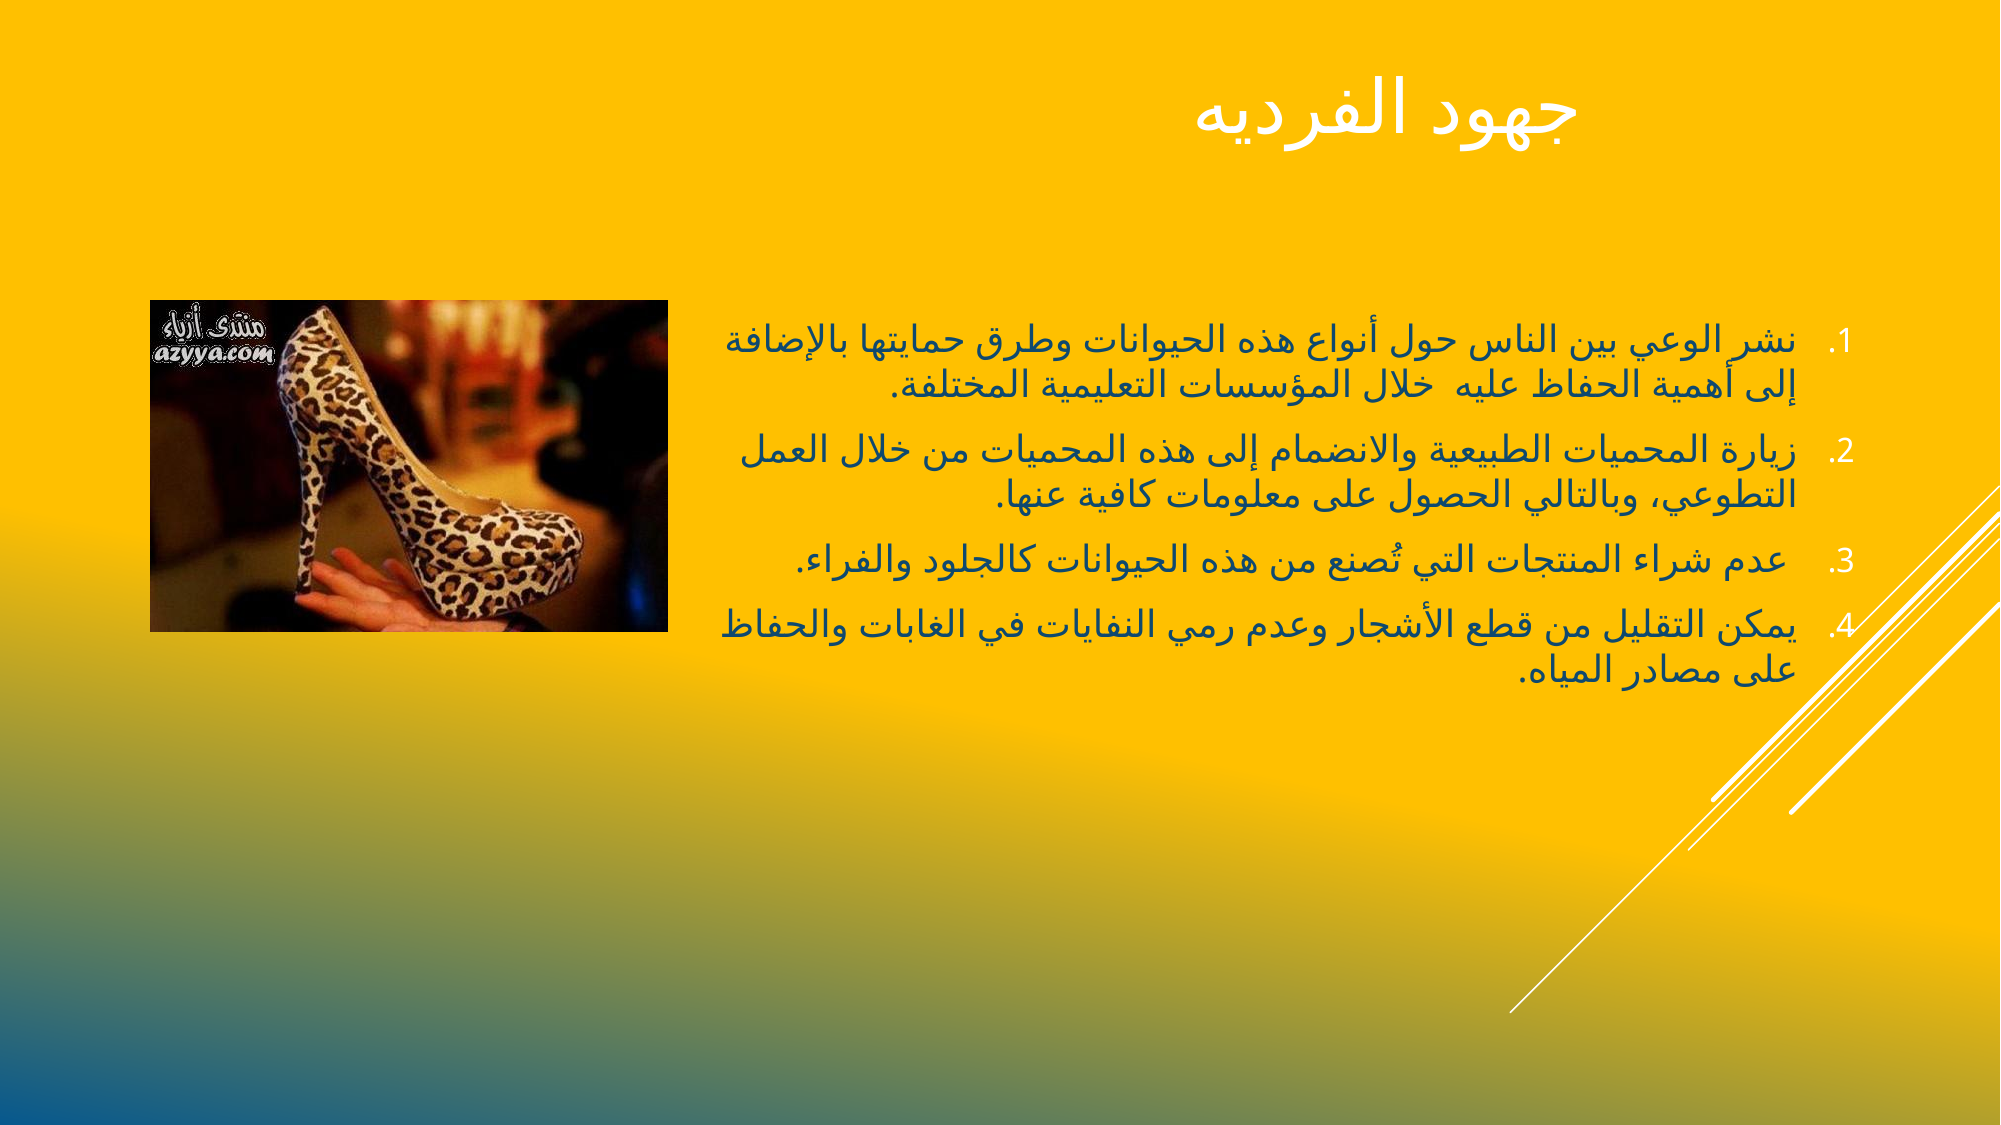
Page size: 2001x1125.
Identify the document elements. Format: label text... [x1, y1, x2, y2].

list نشر الوعي بين الناس حول أنواع هذه الحيوانات وطرق حمايتها بالإضافة إلى أهمية الحفاظ عليه خلال المؤسسات التعليمية المختلفة. زيارة المحميات الطبيعية والانضمام إلى هذه المحميات من خلال العمل التطوعي، وبالتالي الحصول على معلومات كافية عنها. عدم شراء المنتجات التي تُصنع من هذه الحيوانات كالجلود والفراء. يمكن التقليل من قطع الأشجار وعدم رمي النفايات في الغابات والحفاظ على مصادر المياه. [667, 152, 1945, 874]
title جهود الفرديه [197, 0, 1598, 227]
picture [149, 300, 668, 632]
